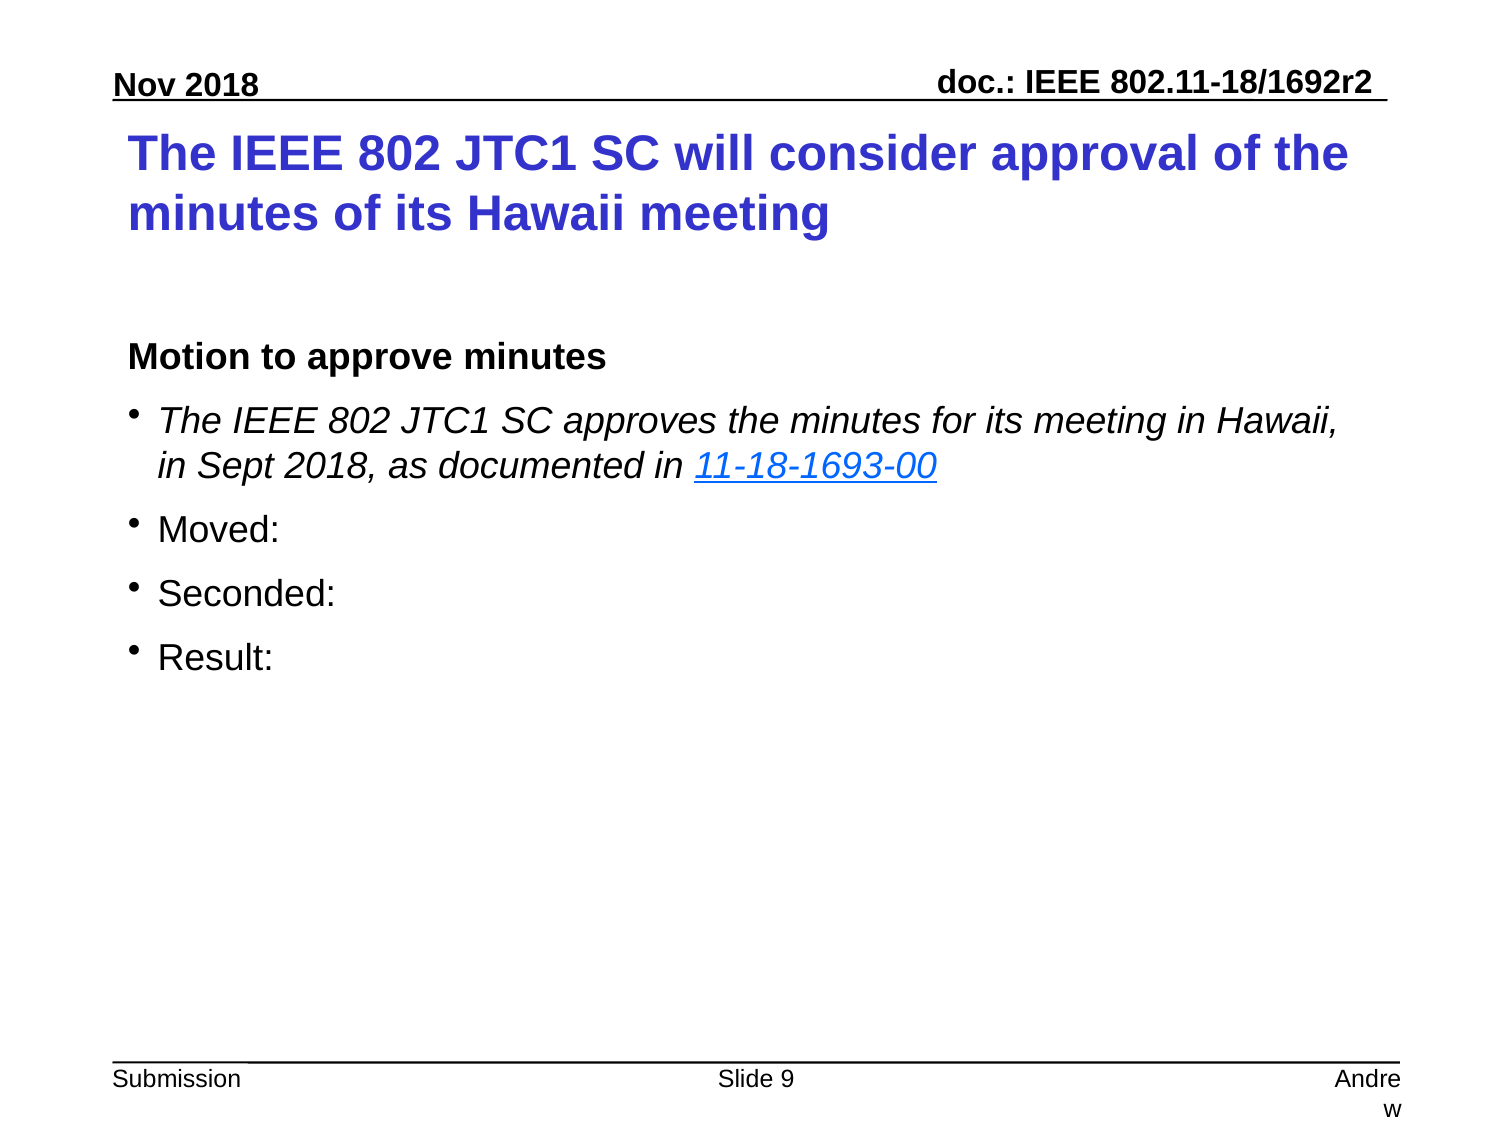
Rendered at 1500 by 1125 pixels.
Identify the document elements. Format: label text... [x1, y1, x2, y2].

list Motion to approve minutes The IEEE 802 JTC1 SC approves the minutes for its meeting in Hawaii, in Sept 2018, as documented in 11-18-1693-00 Moved: Seconded: Result: [112, 324, 1388, 1000]
footer Andrew Myles, Cisco [1320, 1061, 1402, 1093]
title The IEEE 802 JTC1 SC will consider approval of the minutes of its Hawaii meeting [112, 112, 1388, 288]
slide_number Slide 9 [709, 1061, 803, 1093]
